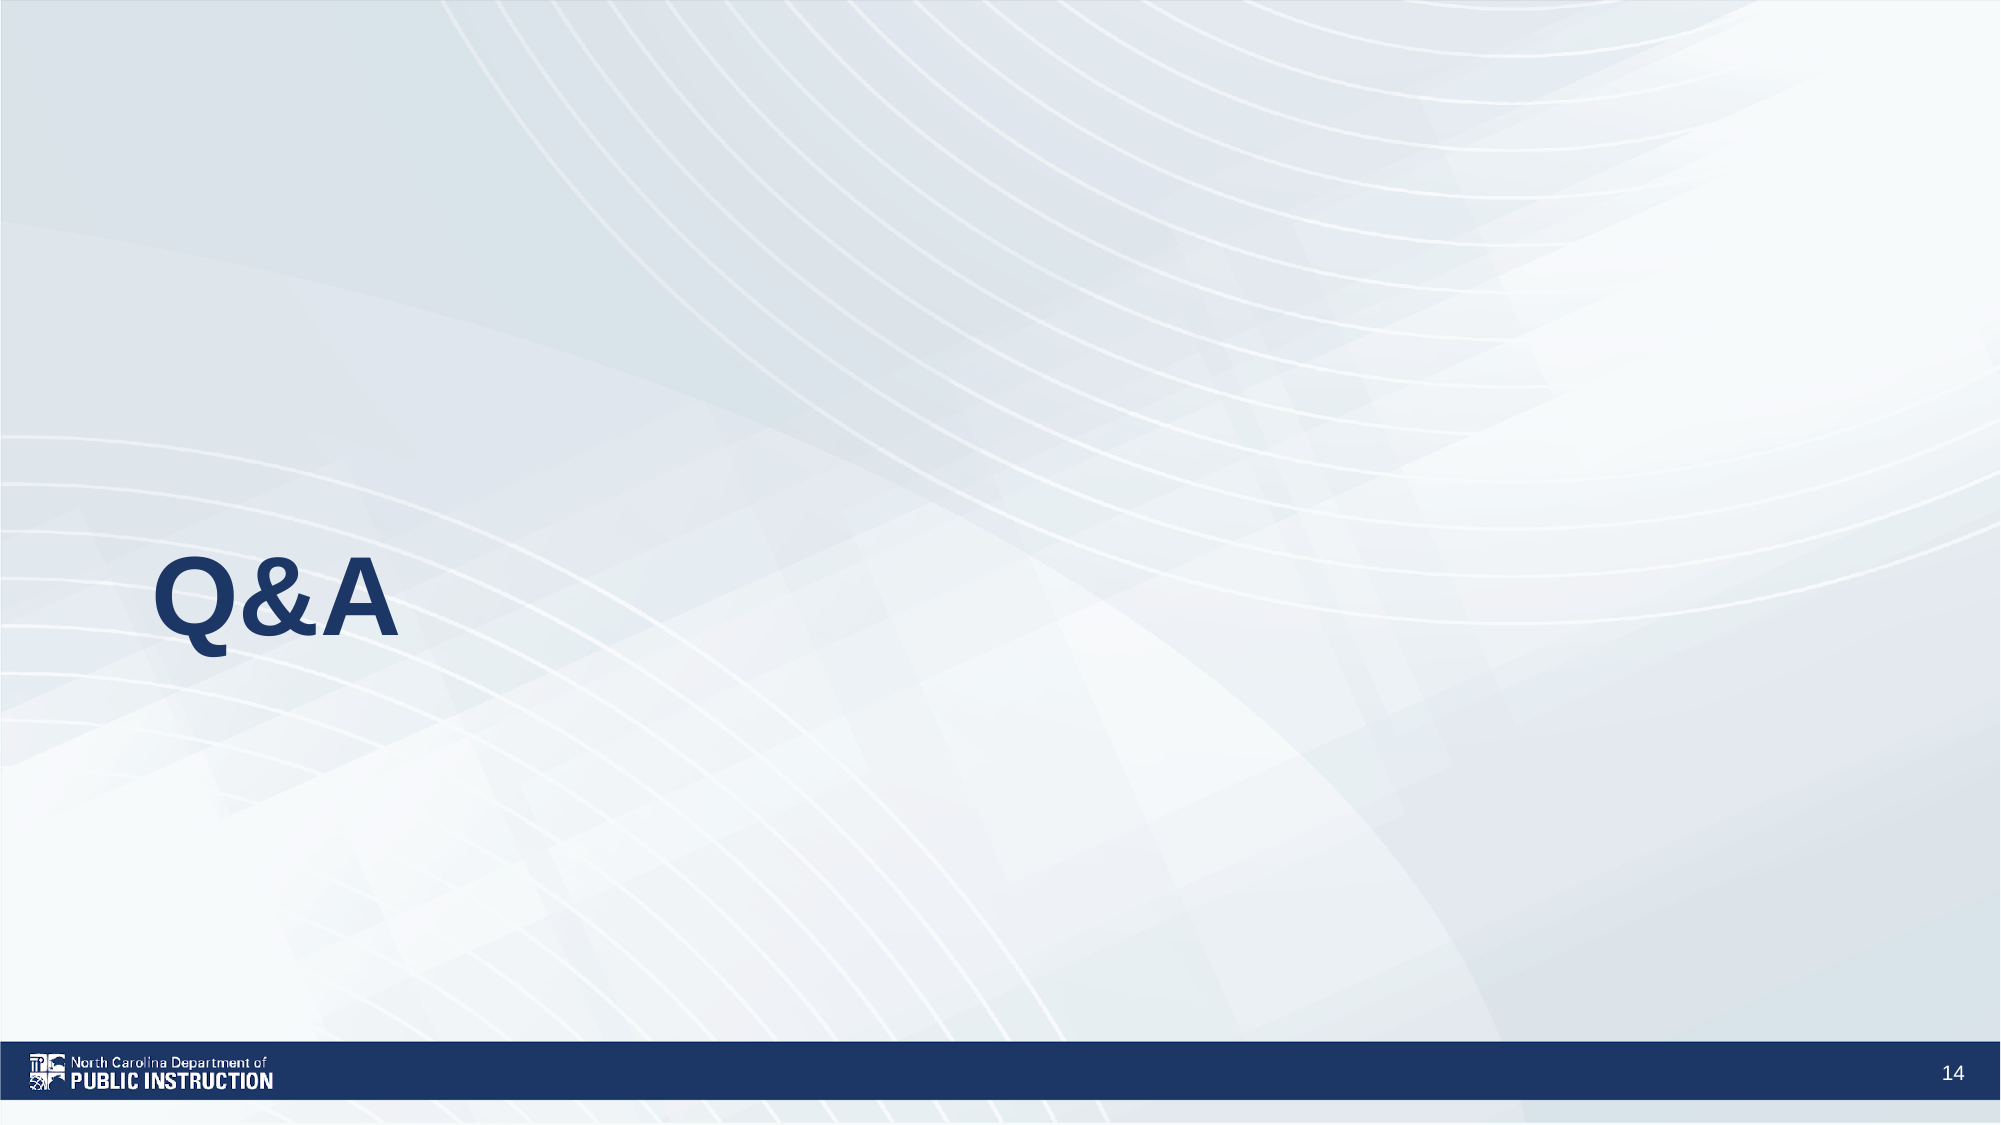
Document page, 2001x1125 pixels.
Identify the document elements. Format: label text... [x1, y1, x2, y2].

picture [0, 0, 2001, 1125]
slide_number 14 [1601, 1051, 1980, 1099]
title Q&A [136, 198, 1862, 667]
